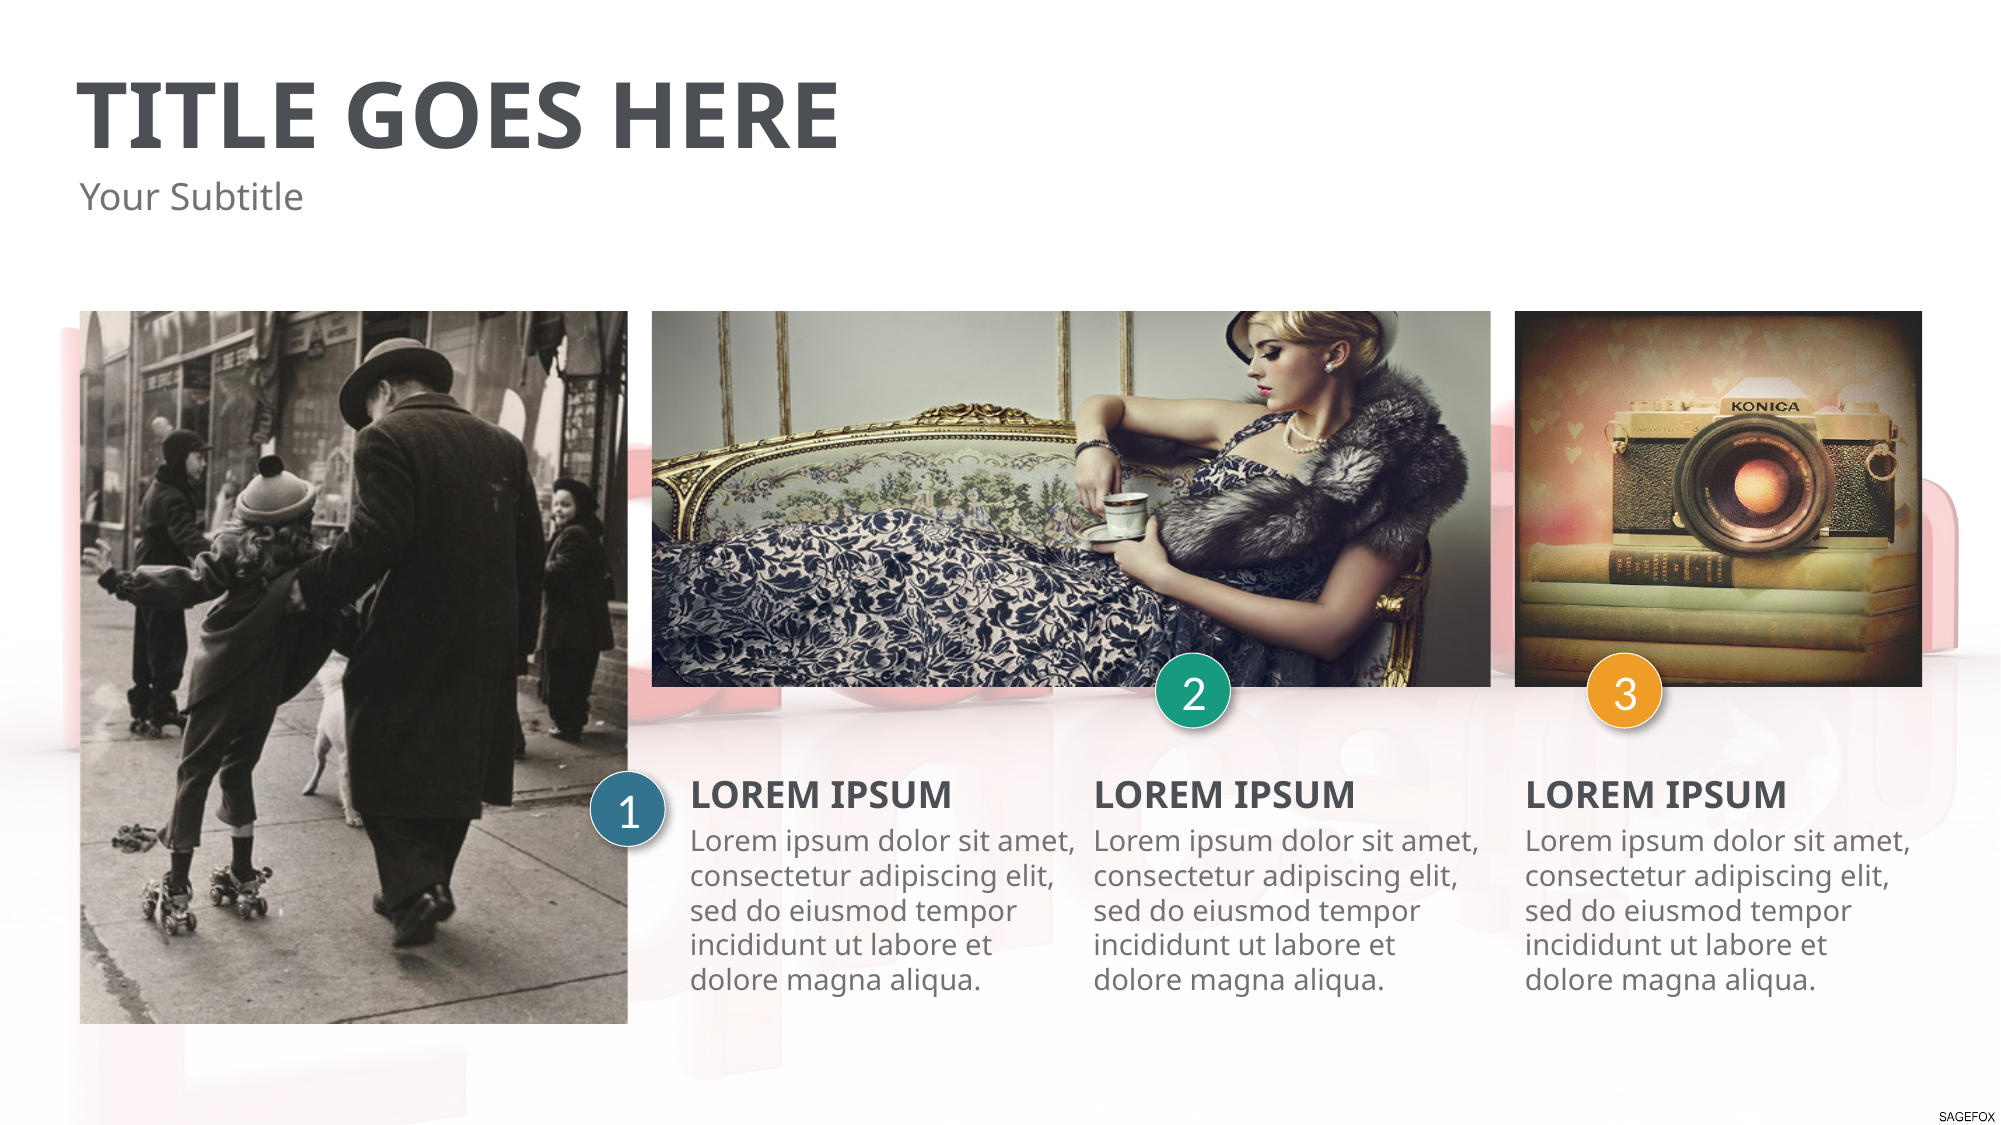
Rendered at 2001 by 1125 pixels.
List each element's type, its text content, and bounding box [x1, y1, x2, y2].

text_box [60, 49, 1020, 227]
text_box [651, 310, 1492, 688]
text_box 3 [1585, 651, 1664, 730]
text_box 1 [589, 770, 667, 848]
text_box LOREM IPSUM Lorem ipsum dolor sit amet, consectetur adipiscing elit, sed do eiusmod tempor incididunt ut labore et dolore magna aliqua. [679, 766, 1083, 1002]
text_box 2 [1154, 651, 1232, 730]
text_box LOREM IPSUM Lorem ipsum dolor sit amet, consectetur adipiscing elit, sed do eiusmod tempor incididunt ut labore et dolore magna aliqua. [1083, 766, 1491, 1002]
text_box [1514, 310, 1923, 688]
text_box [79, 310, 629, 1025]
text_box LOREM IPSUM Lorem ipsum dolor sit amet, consectetur adipiscing elit, sed do eiusmod tempor incididunt ut labore et dolore magna aliqua. [1514, 766, 1923, 1002]
picture [1936, 1111, 1997, 1125]
